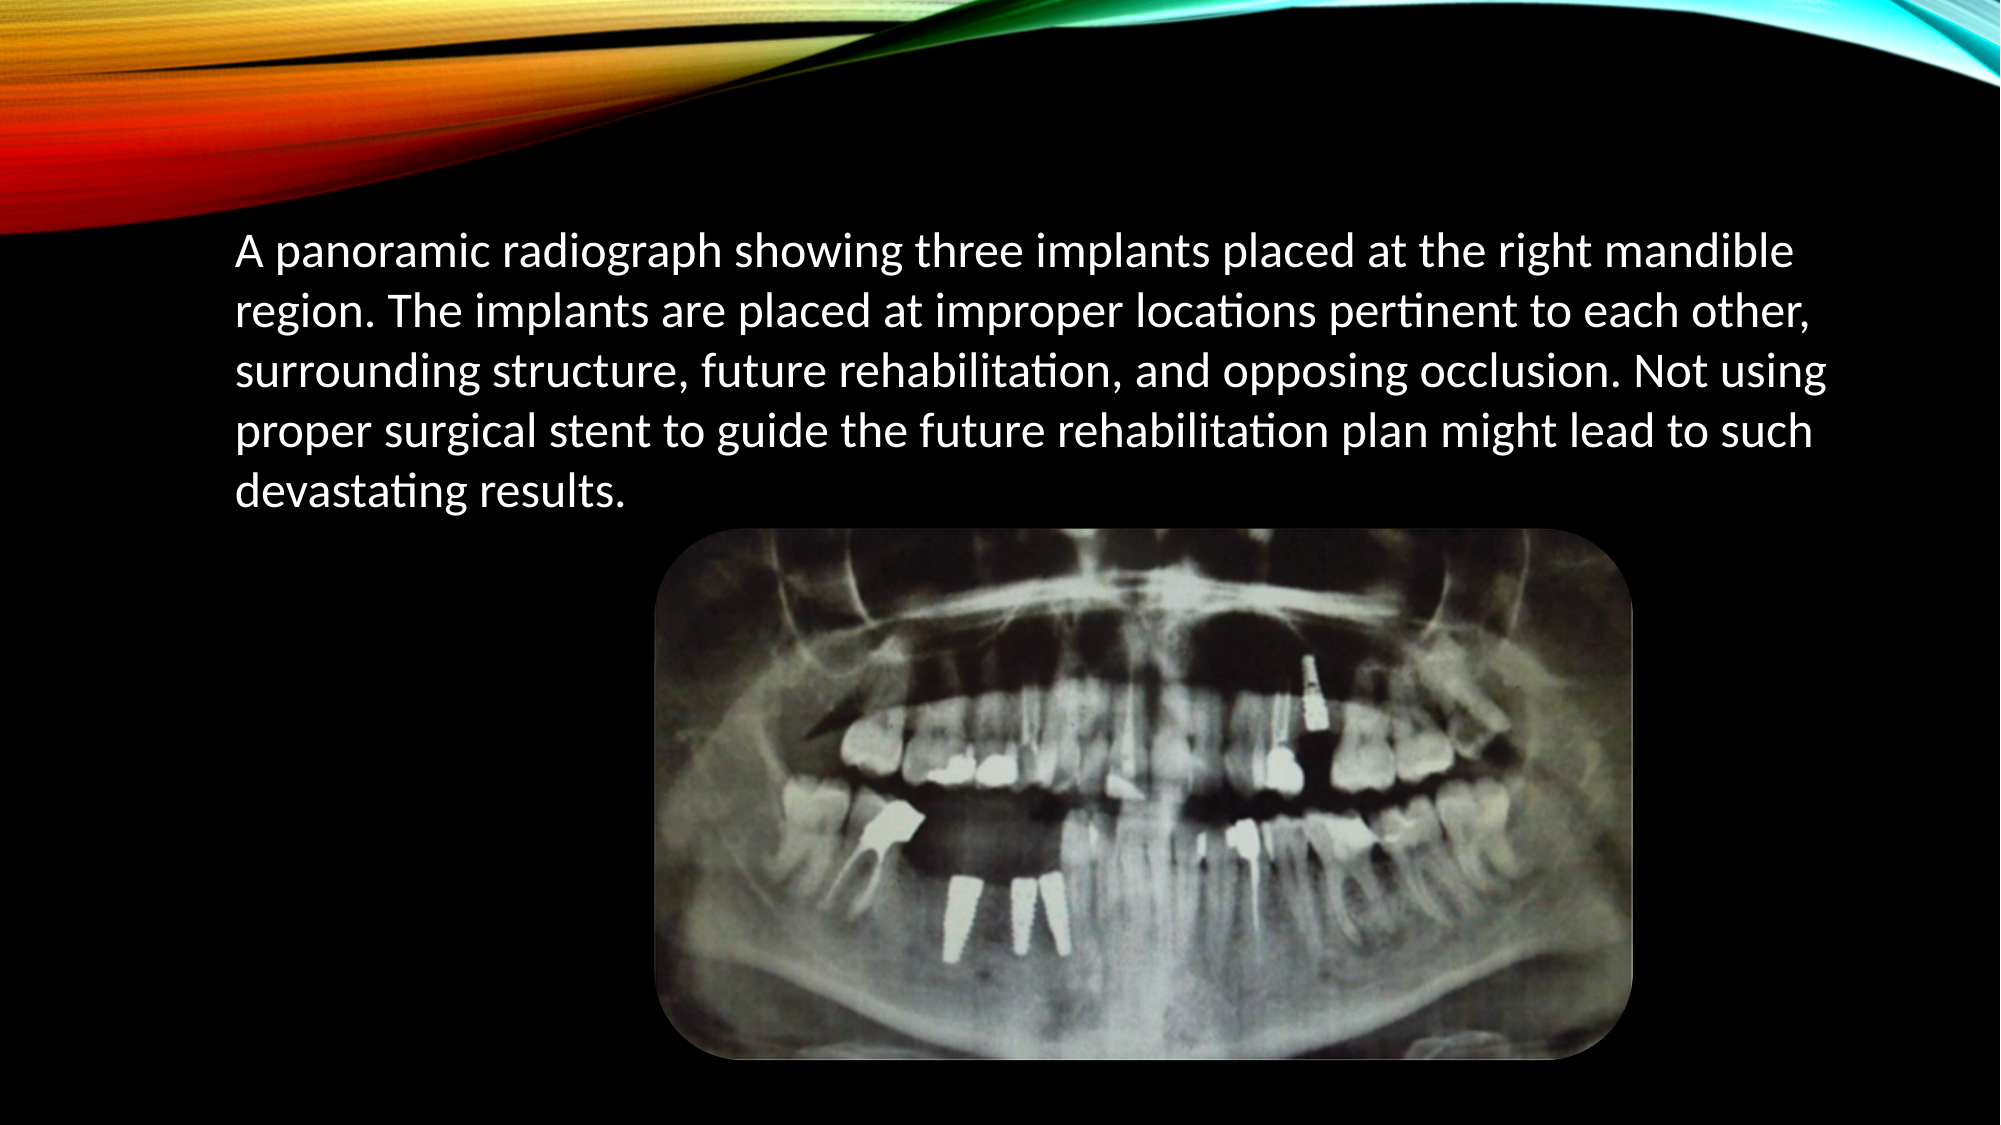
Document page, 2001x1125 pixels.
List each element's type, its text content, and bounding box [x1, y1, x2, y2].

picture [0, 0, 2000, 237]
text_box A panoramic radiograph showing three implants placed at the right mandible region. The implants are placed at improper locations pertinent to each other, surrounding structure, future rehabilitation, and opposing occlusion. Not using proper surgical stent to guide the future rehabilitation plan might lead to such devastating results. [219, 210, 1898, 526]
picture [654, 528, 1634, 1061]
